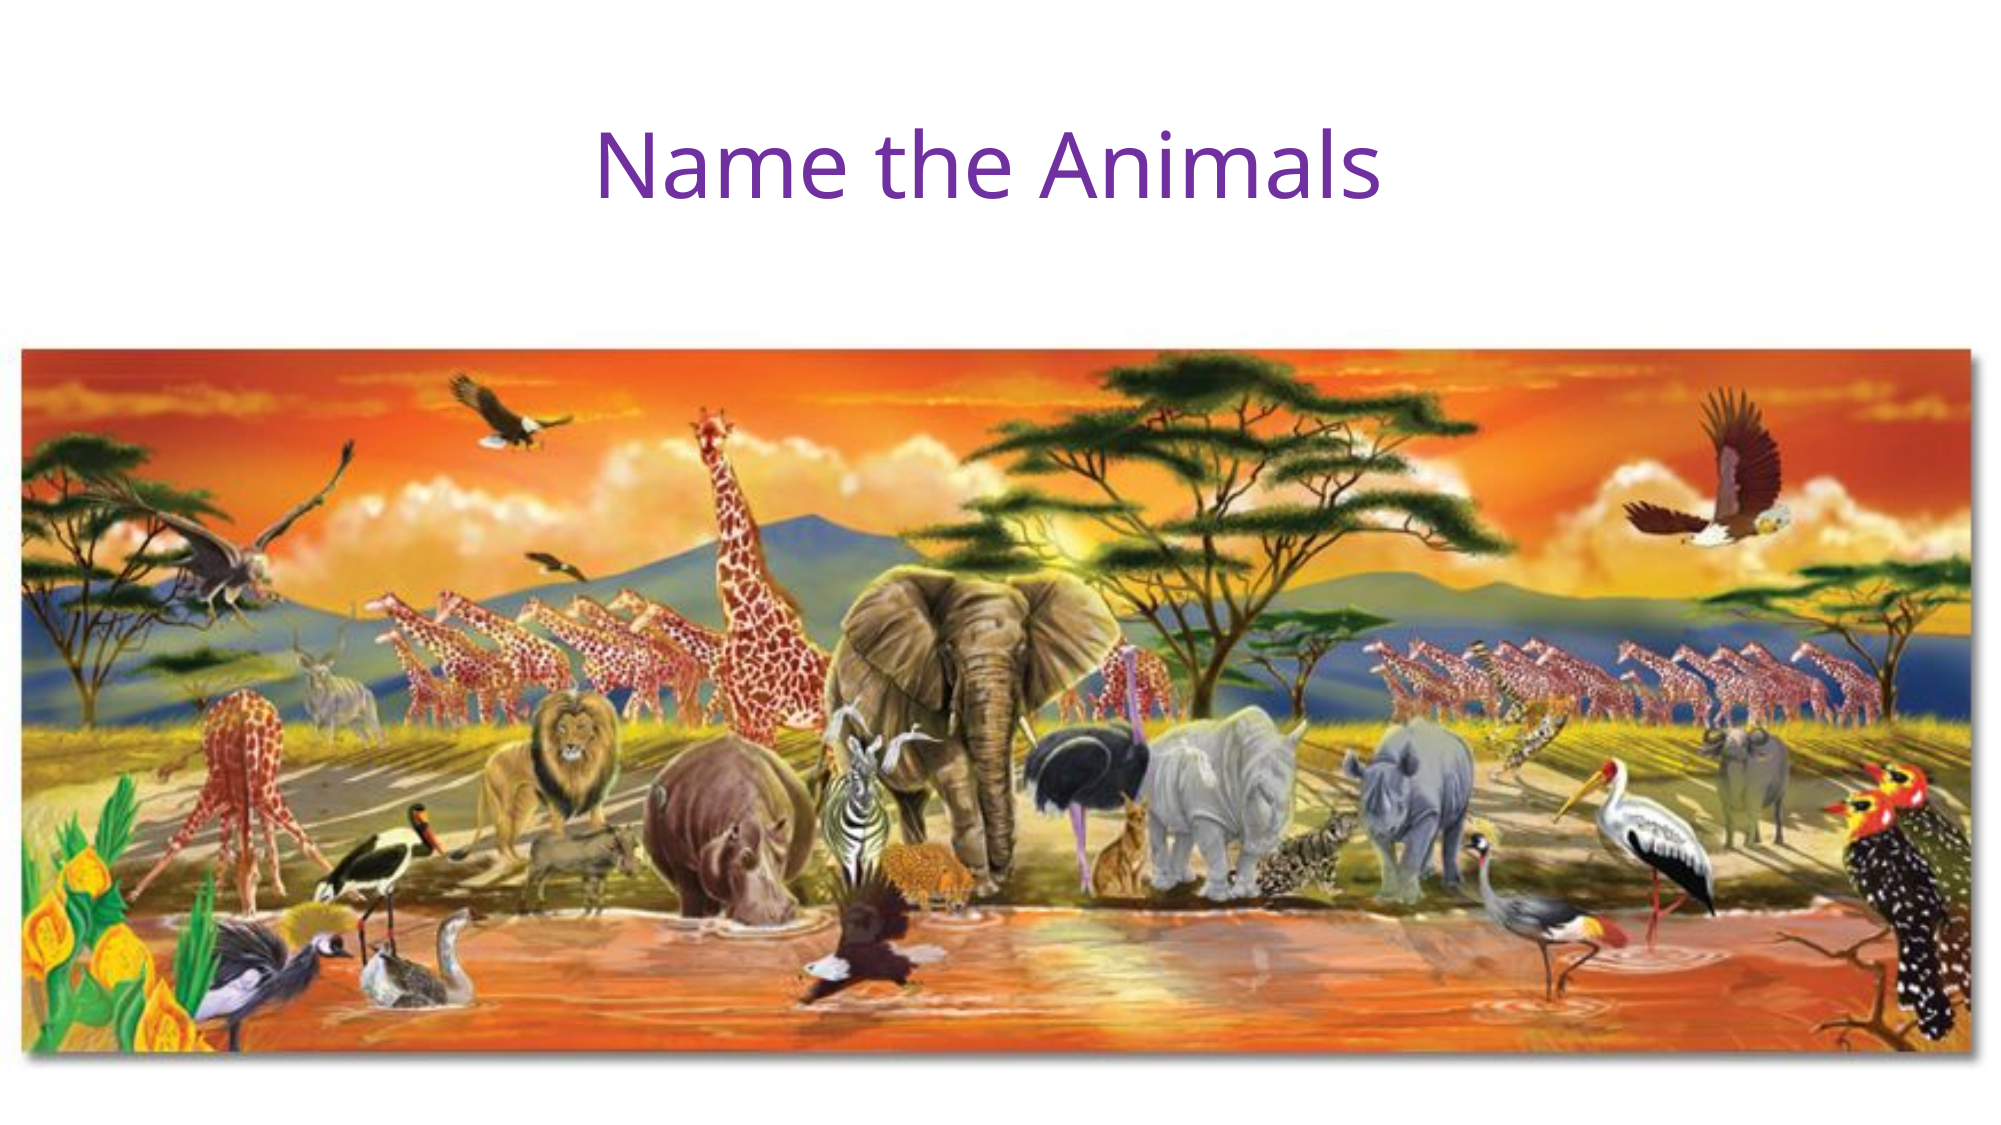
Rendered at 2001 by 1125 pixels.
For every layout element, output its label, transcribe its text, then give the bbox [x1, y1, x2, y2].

title Name the Animals [137, 59, 1863, 278]
picture [0, 329, 2000, 1073]
